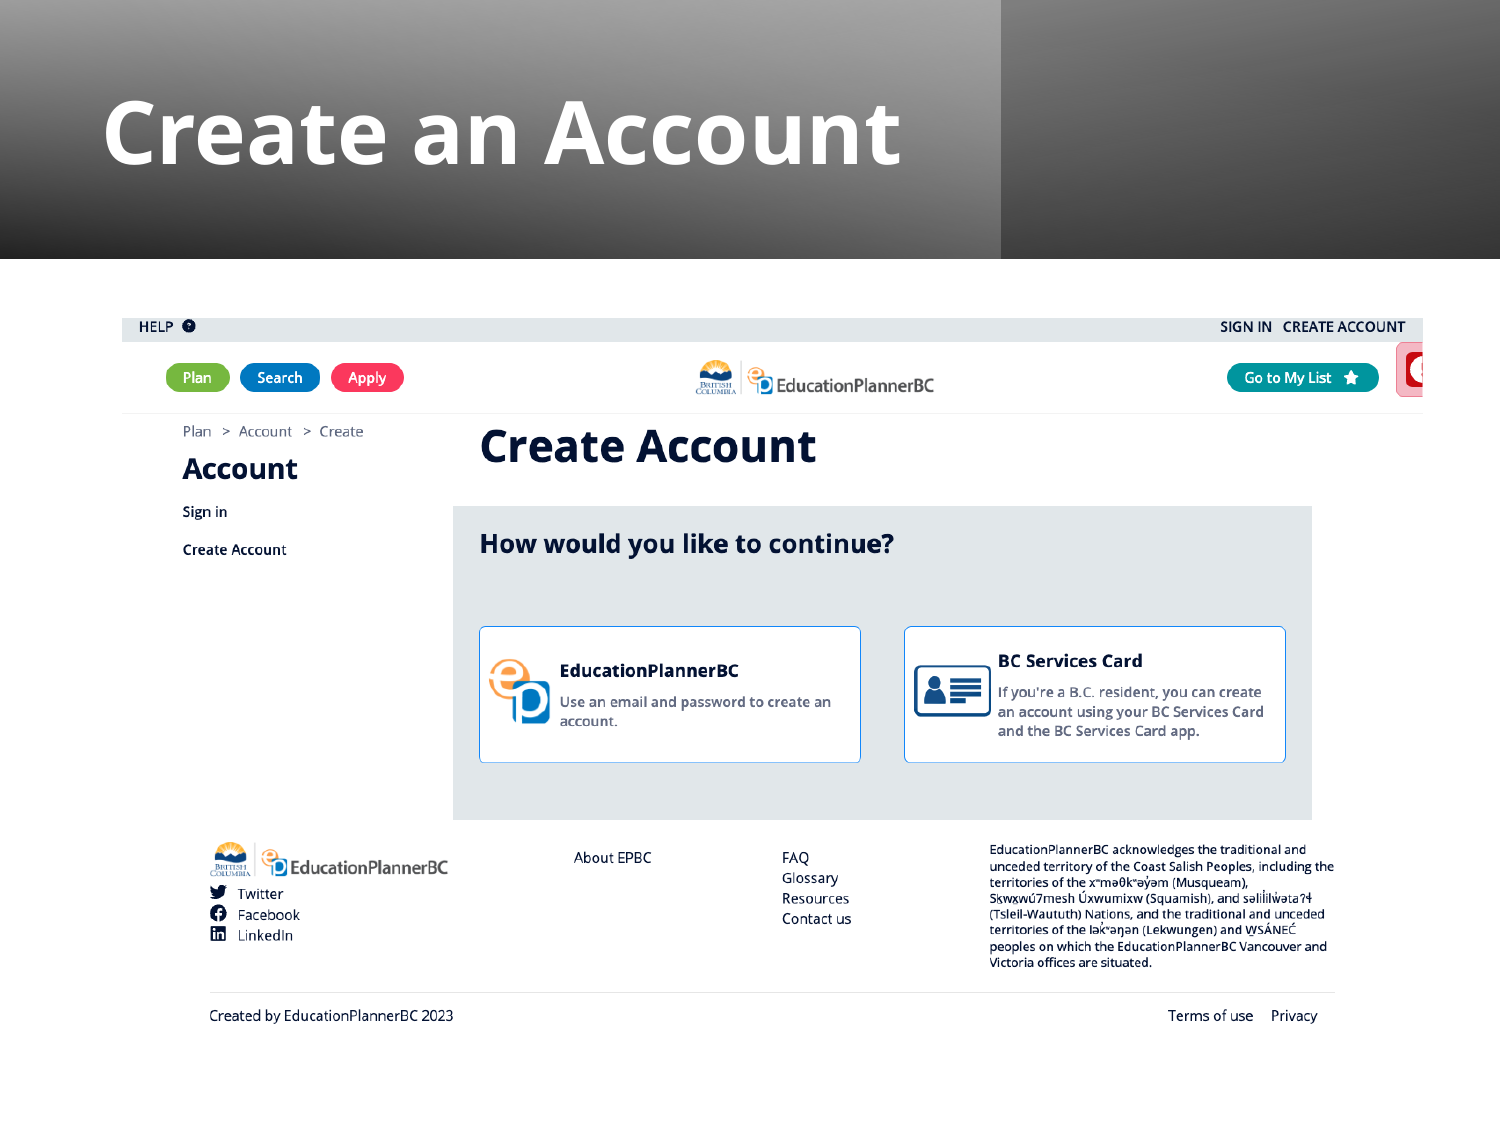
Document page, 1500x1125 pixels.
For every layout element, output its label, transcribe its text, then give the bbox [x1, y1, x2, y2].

title Create an Account [86, 40, 956, 231]
picture [5, 318, 1494, 1030]
text_box [0, 0, 1500, 259]
text_box [0, 260, 1500, 1125]
